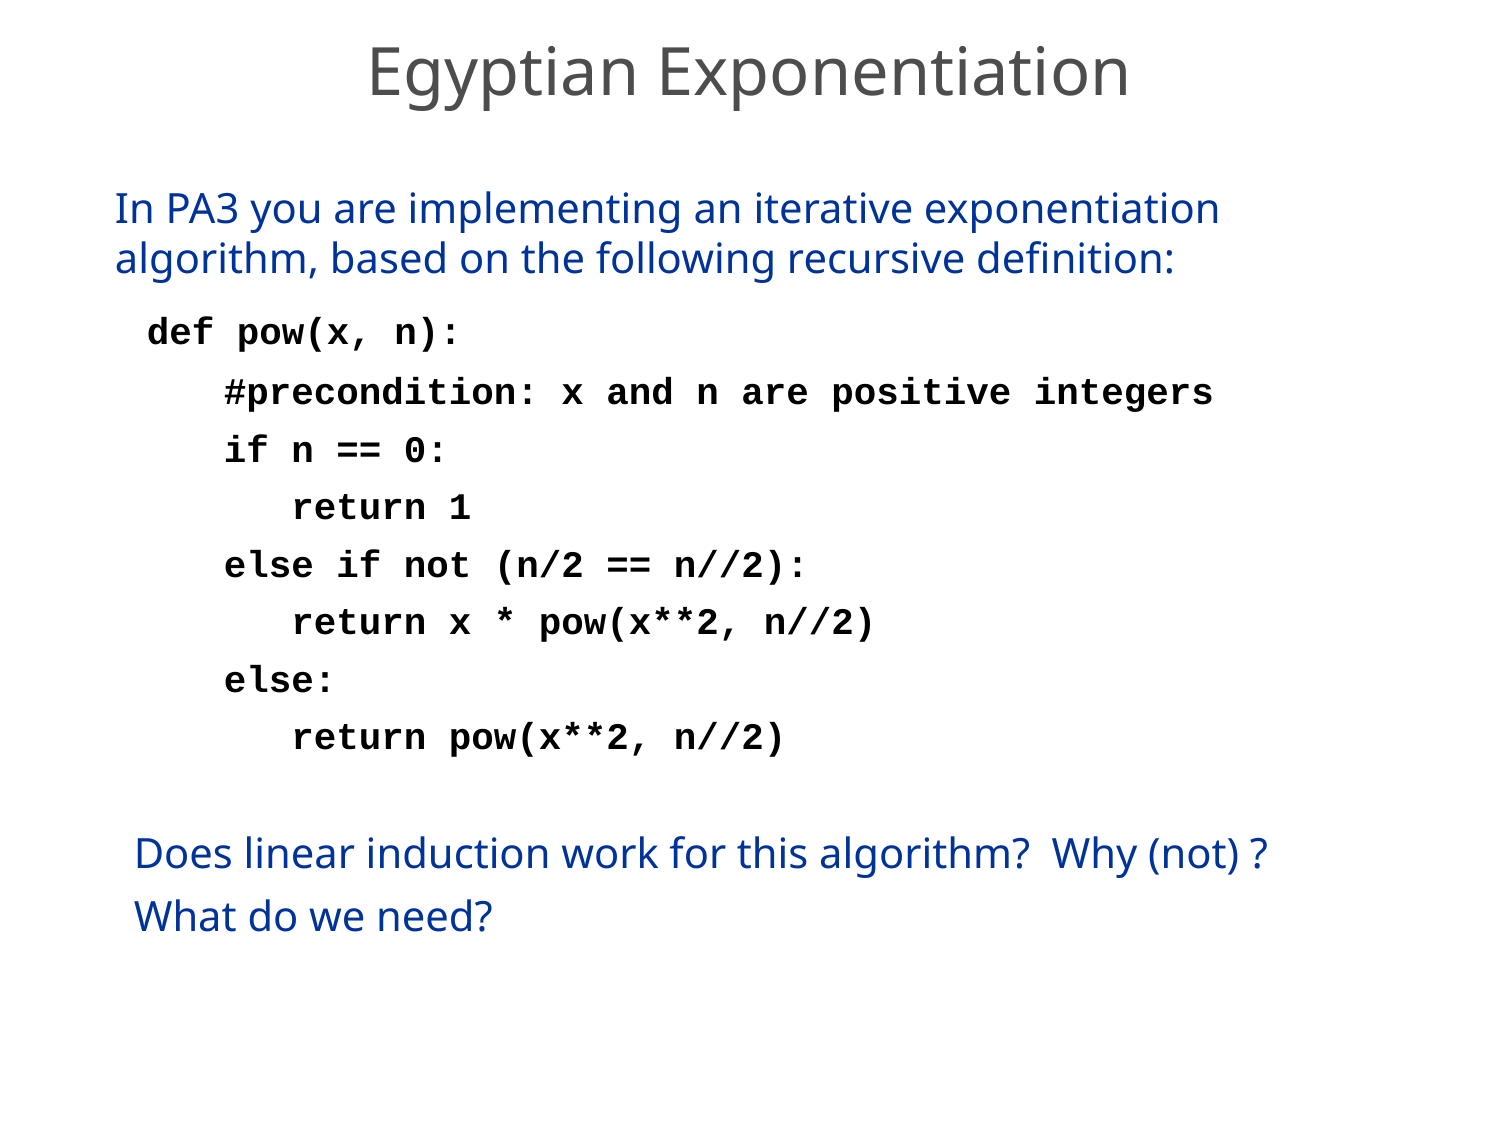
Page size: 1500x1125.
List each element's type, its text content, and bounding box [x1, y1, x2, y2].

title Egyptian Exponentiation [0, 40, 1500, 116]
list In PA3 you are implementing an iterative exponentiation algorithm, based on the following recursive definition: def pow(x, n): #precondition: x and n are positive integers if n == 0: return 1 else if not (n/2 == n//2): return x * pow(x**2, n//2) else: return pow(x**2, n//2) Does linear induction work for this algorithm? Why (not) ? What do we need? [99, 174, 1388, 1063]
